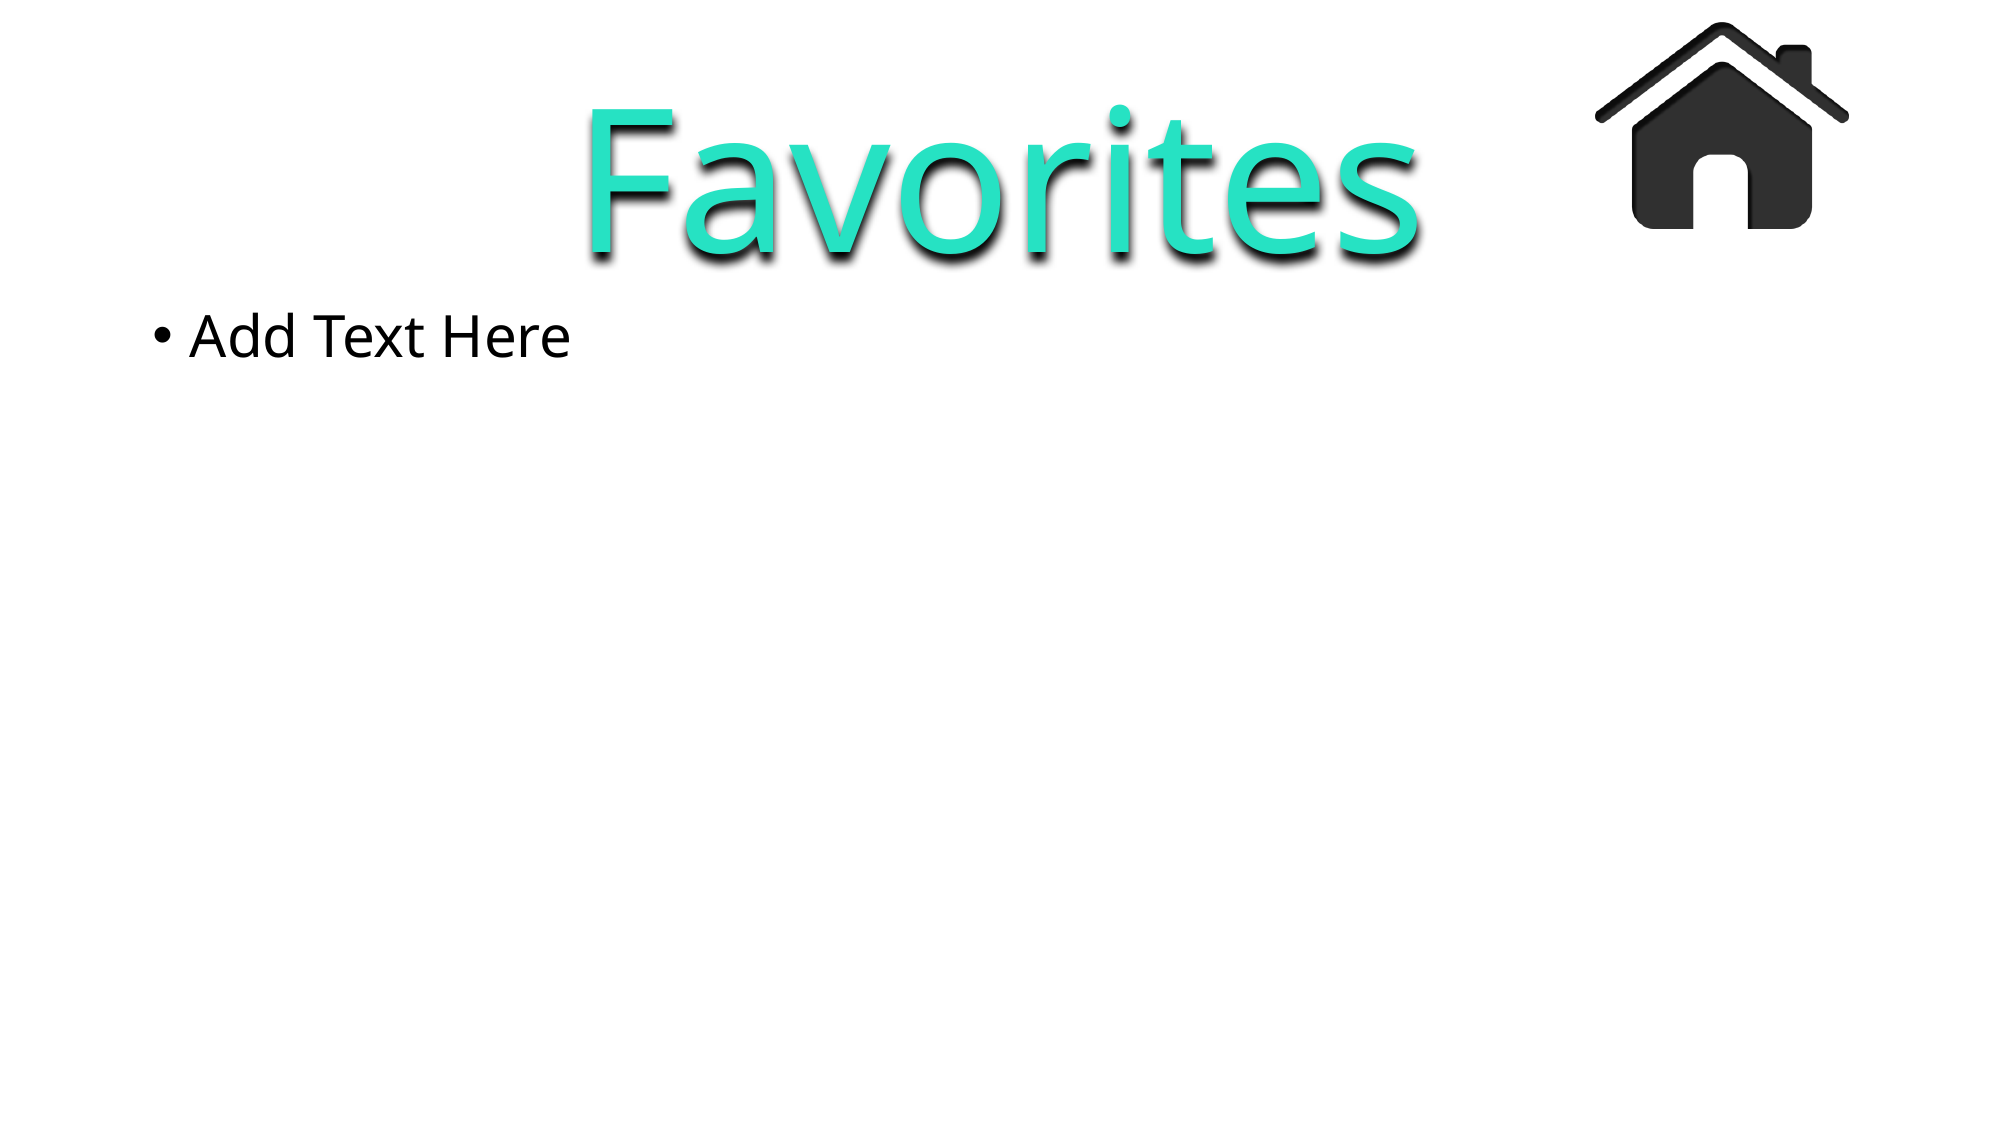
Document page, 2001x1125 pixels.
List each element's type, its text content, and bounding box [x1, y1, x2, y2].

title Favorites [137, 49, 1863, 299]
list Add Text Here [137, 299, 1863, 1014]
picture [1581, 0, 1863, 253]
